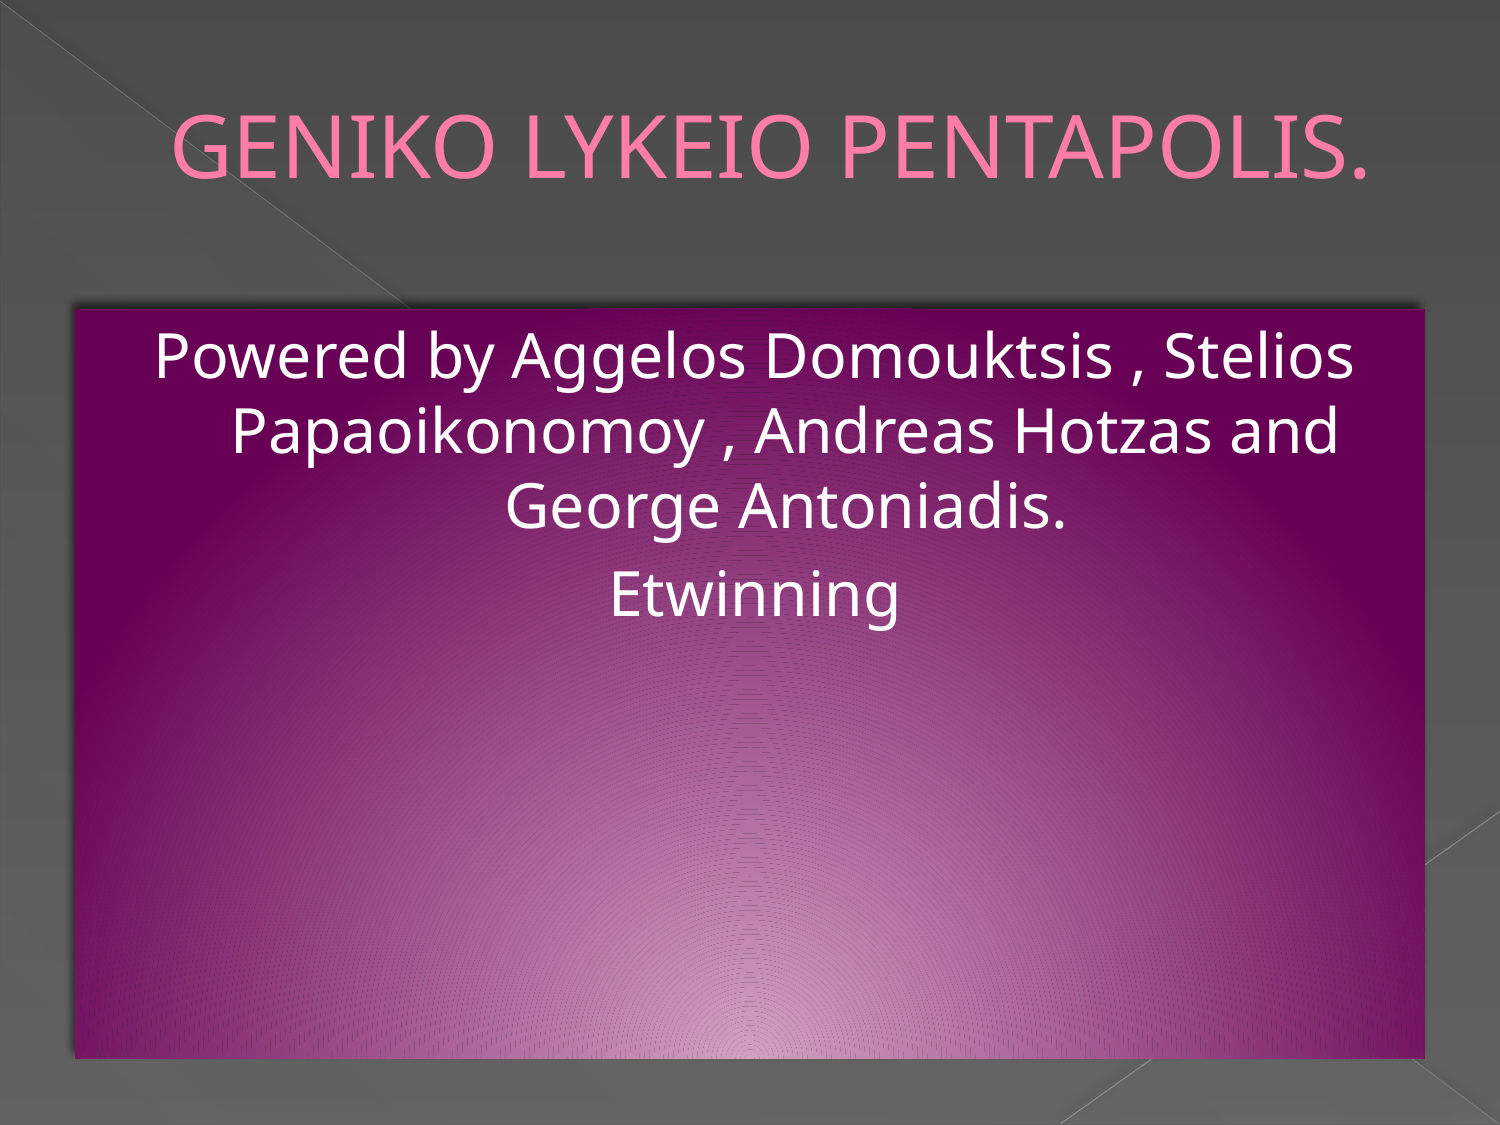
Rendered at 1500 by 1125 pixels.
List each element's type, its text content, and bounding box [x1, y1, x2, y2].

list Powered by Aggelos Domouktsis , Stelios Papaoikonomoy , Andreas Hotzas and George Antoniadis. Etwinning [75, 308, 1425, 1059]
title GENIKO LYKEIO PENTAPOLIS. [75, 54, 1425, 233]
